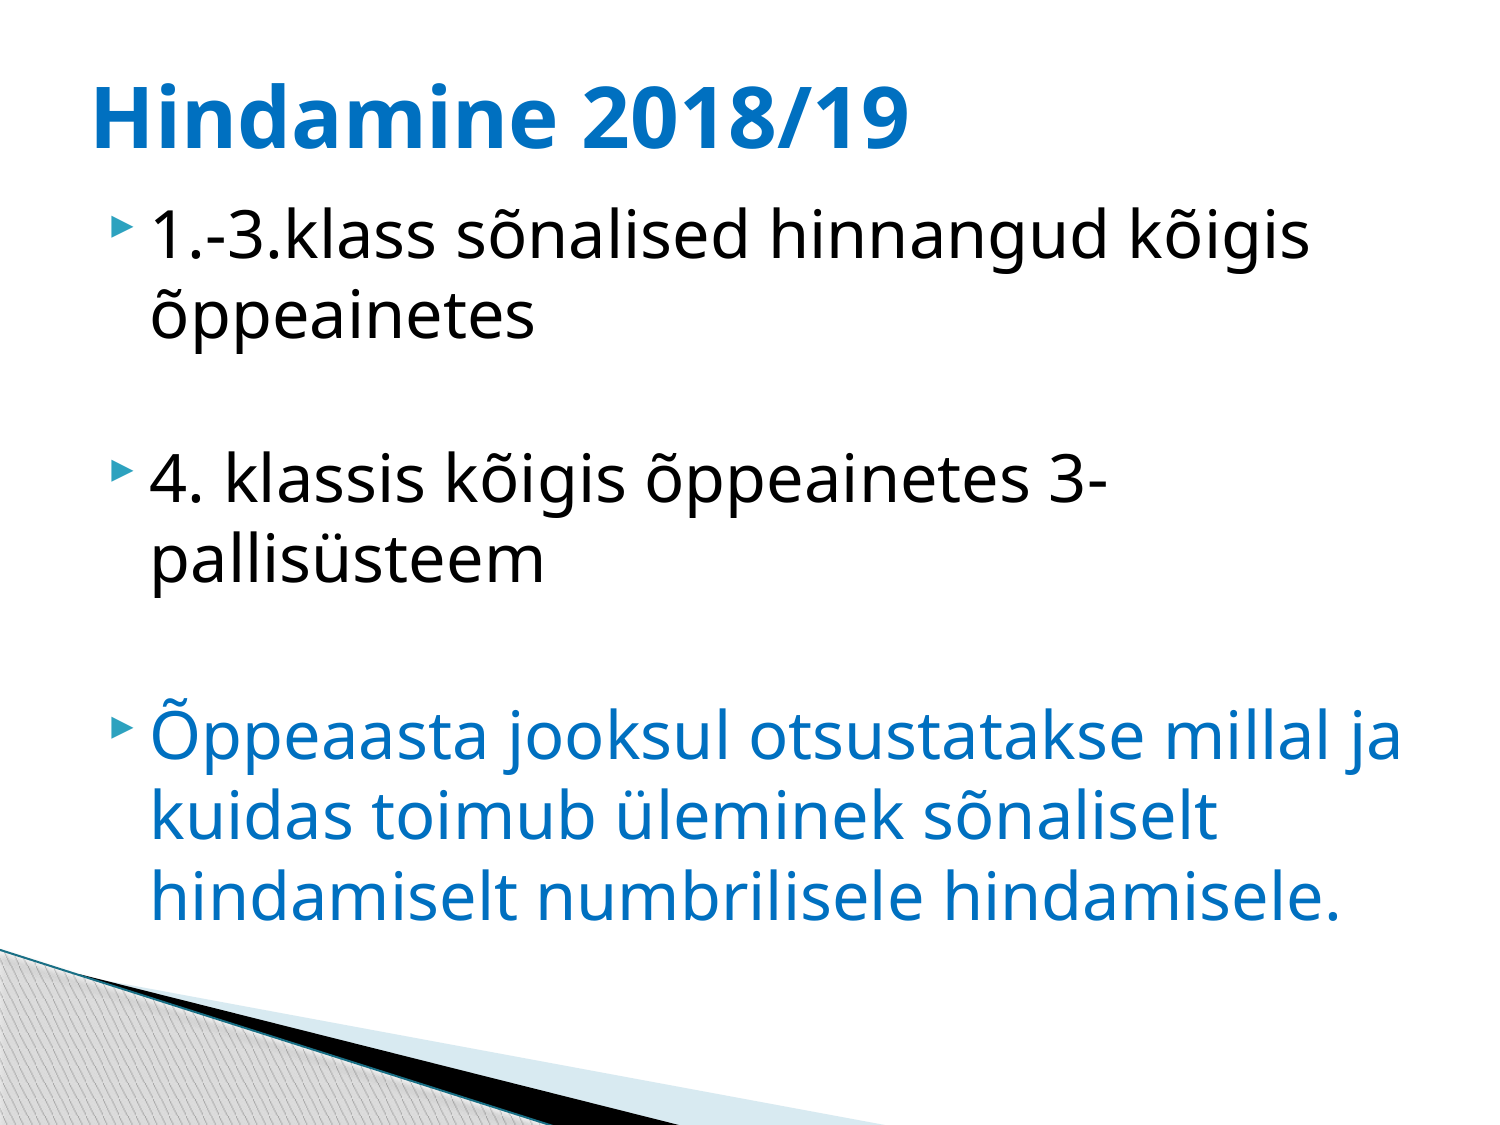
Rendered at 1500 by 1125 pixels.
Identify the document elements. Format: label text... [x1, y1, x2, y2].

list 1.-3.klass sõnalised hinnangud kõigis õppeainetes 4. klassis kõigis õppeainetes 3-pallisüsteem Õppeaasta jooksul otsustatakse millal ja kuidas toimub üleminek sõnaliselt hindamiselt numbrilisele hindamisele. [75, 185, 1425, 1035]
title Hindamine 2018/19 [75, 45, 1425, 185]
